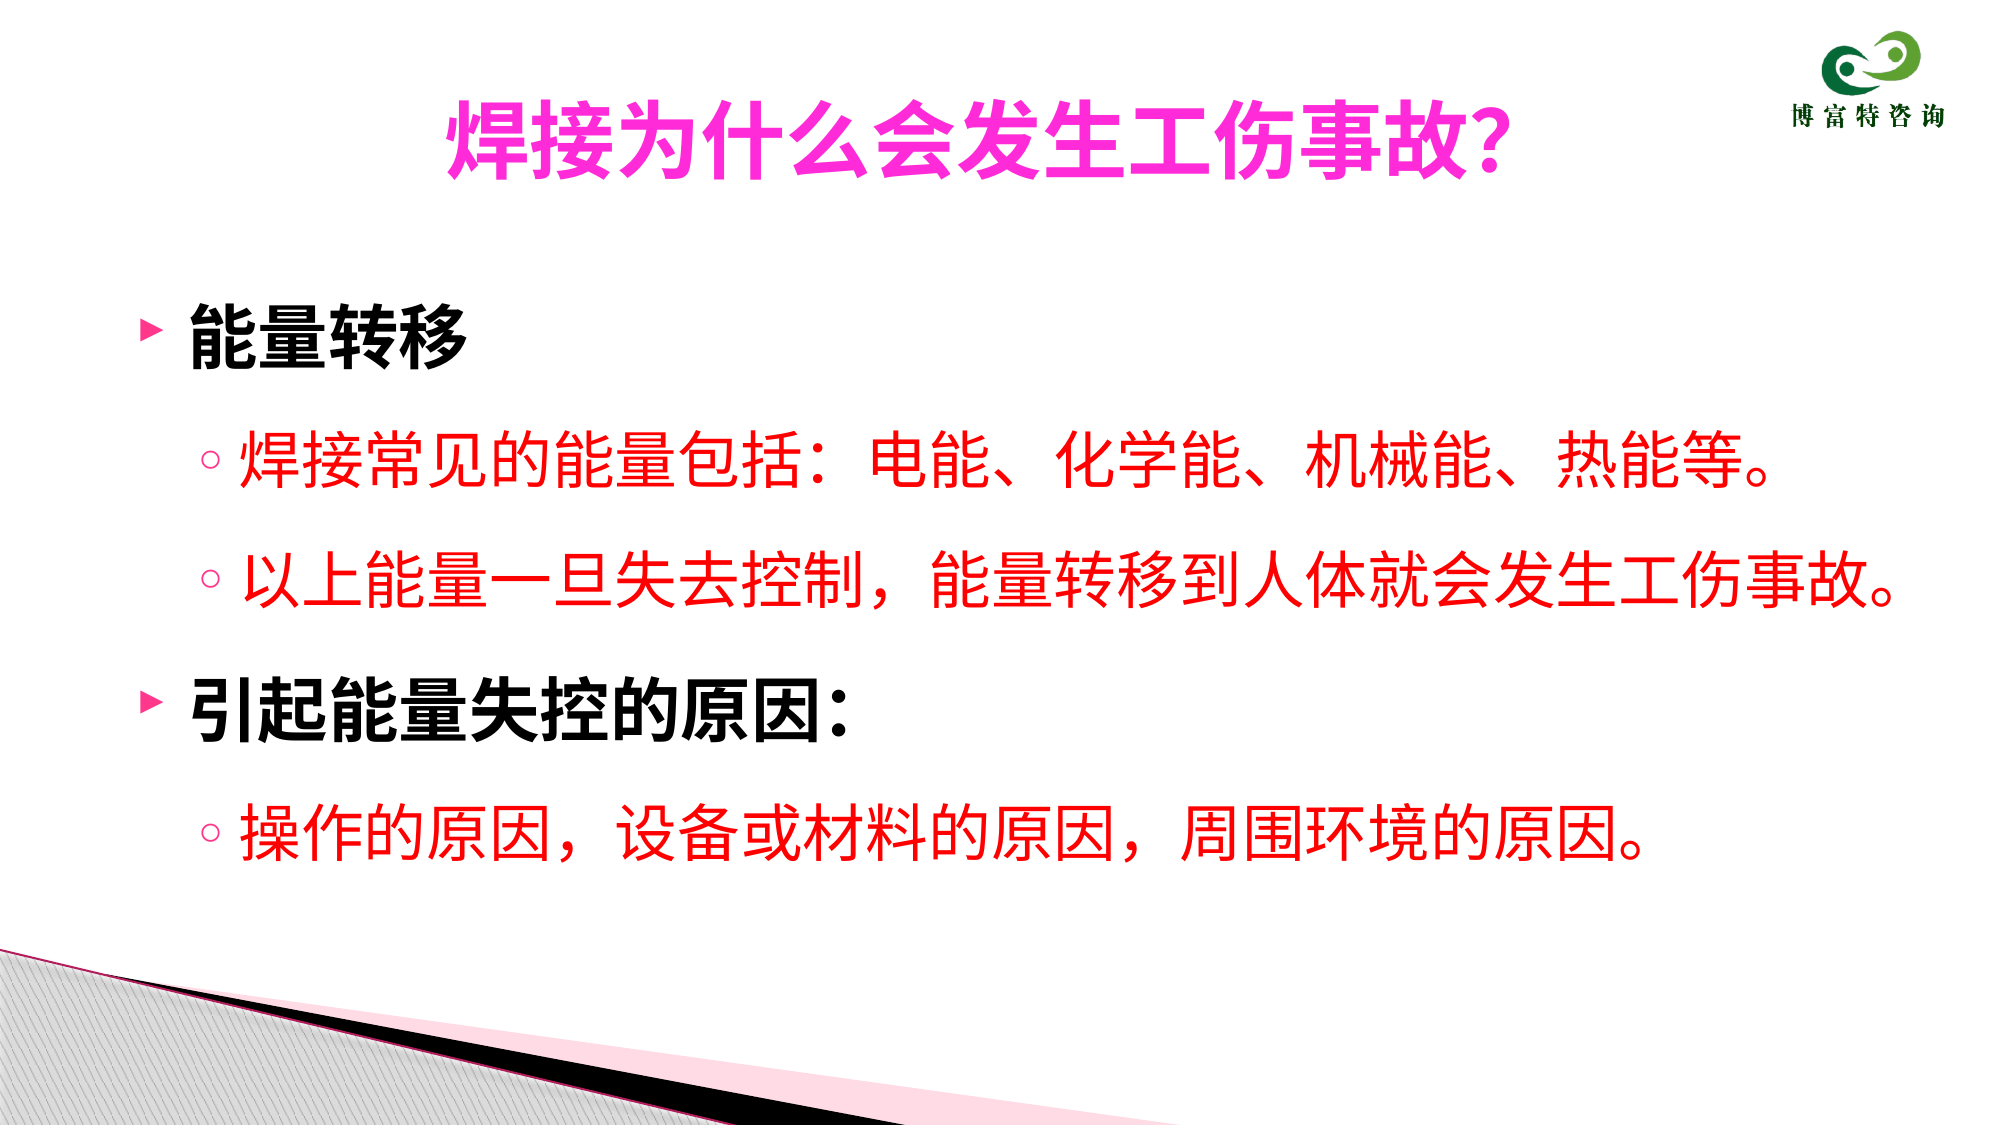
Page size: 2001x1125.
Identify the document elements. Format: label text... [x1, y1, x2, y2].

title 焊接为什么会发生工伤事故？ [99, 45, 1900, 233]
picture [1772, 30, 1969, 131]
list 能量转移 焊接常见的能量包括：电能、化学能、机械能、热能等。 以上能量一旦失去控制，能量转移到人体就会发生工伤事故。 引起能量失控的原因： 操作的原因，设备或材料的原因，周围环境的原因。 [99, 243, 1900, 986]
